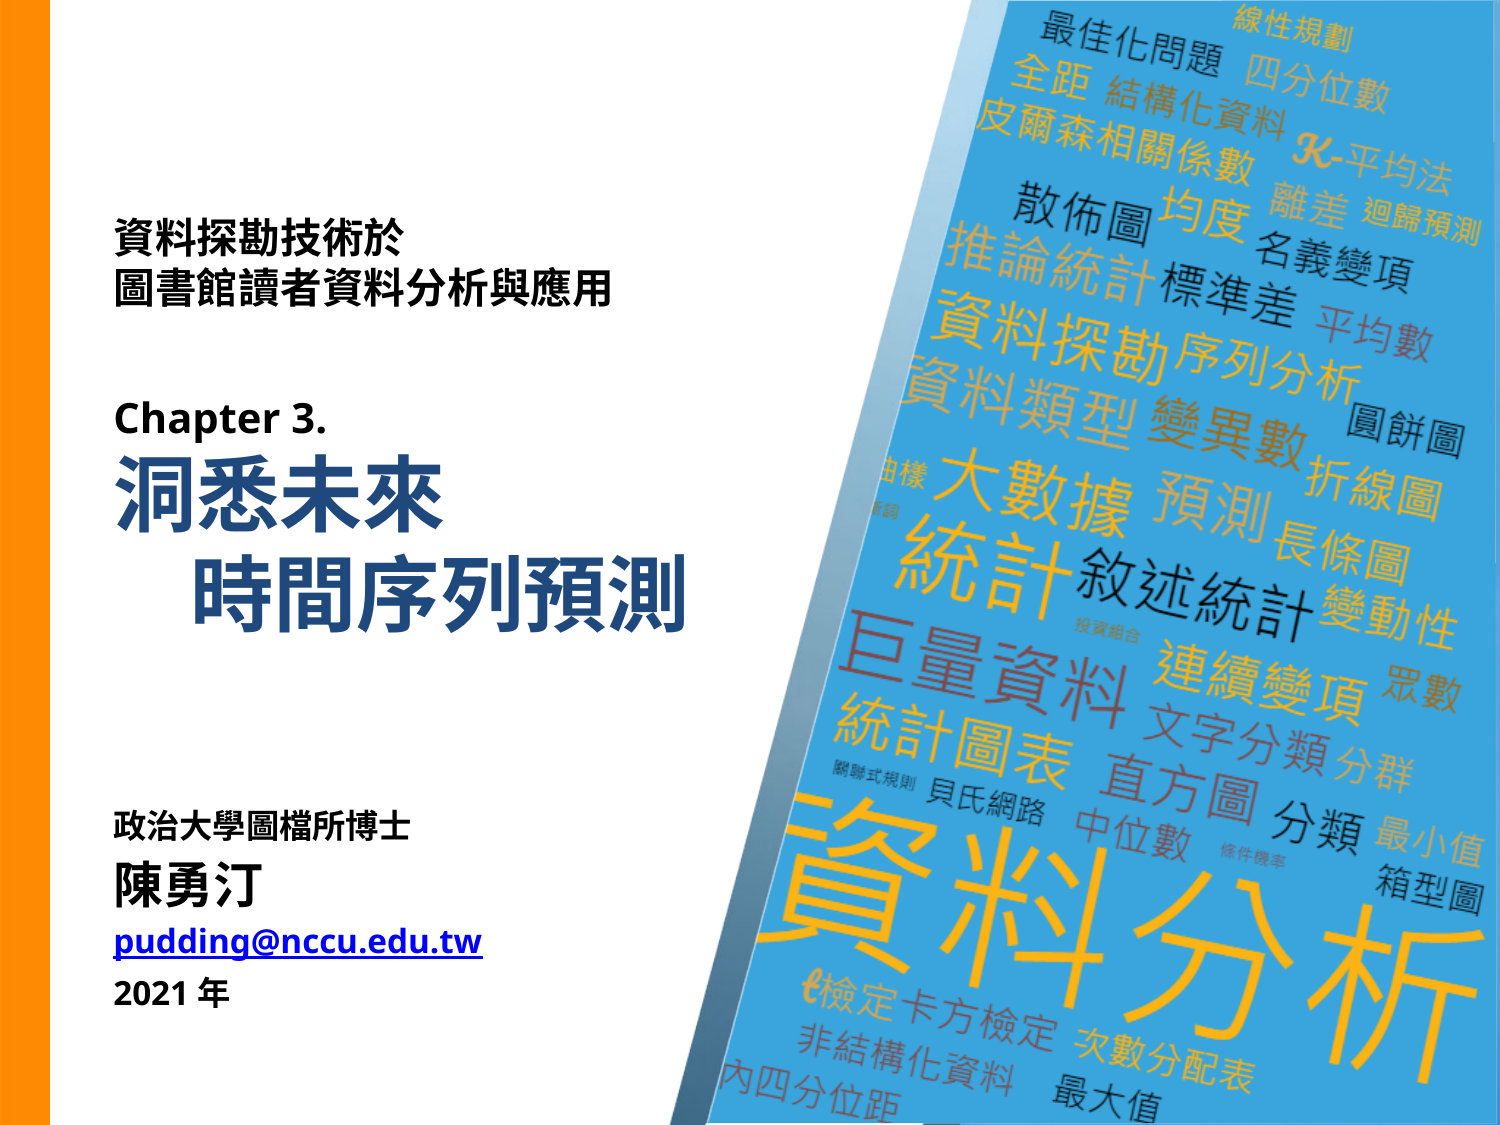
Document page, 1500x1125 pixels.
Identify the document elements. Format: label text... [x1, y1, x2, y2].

picture [0, 0, 1500, 1125]
text_box 資料探勘技術於 圖書館讀者資料分析與應用 Chapter 3. 洞悉未來 時間序列預測 [98, 197, 837, 285]
text_box 政治大學圖檔所博士 陳勇汀 pudding@nccu.edu.tw 2021年 [98, 783, 776, 965]
